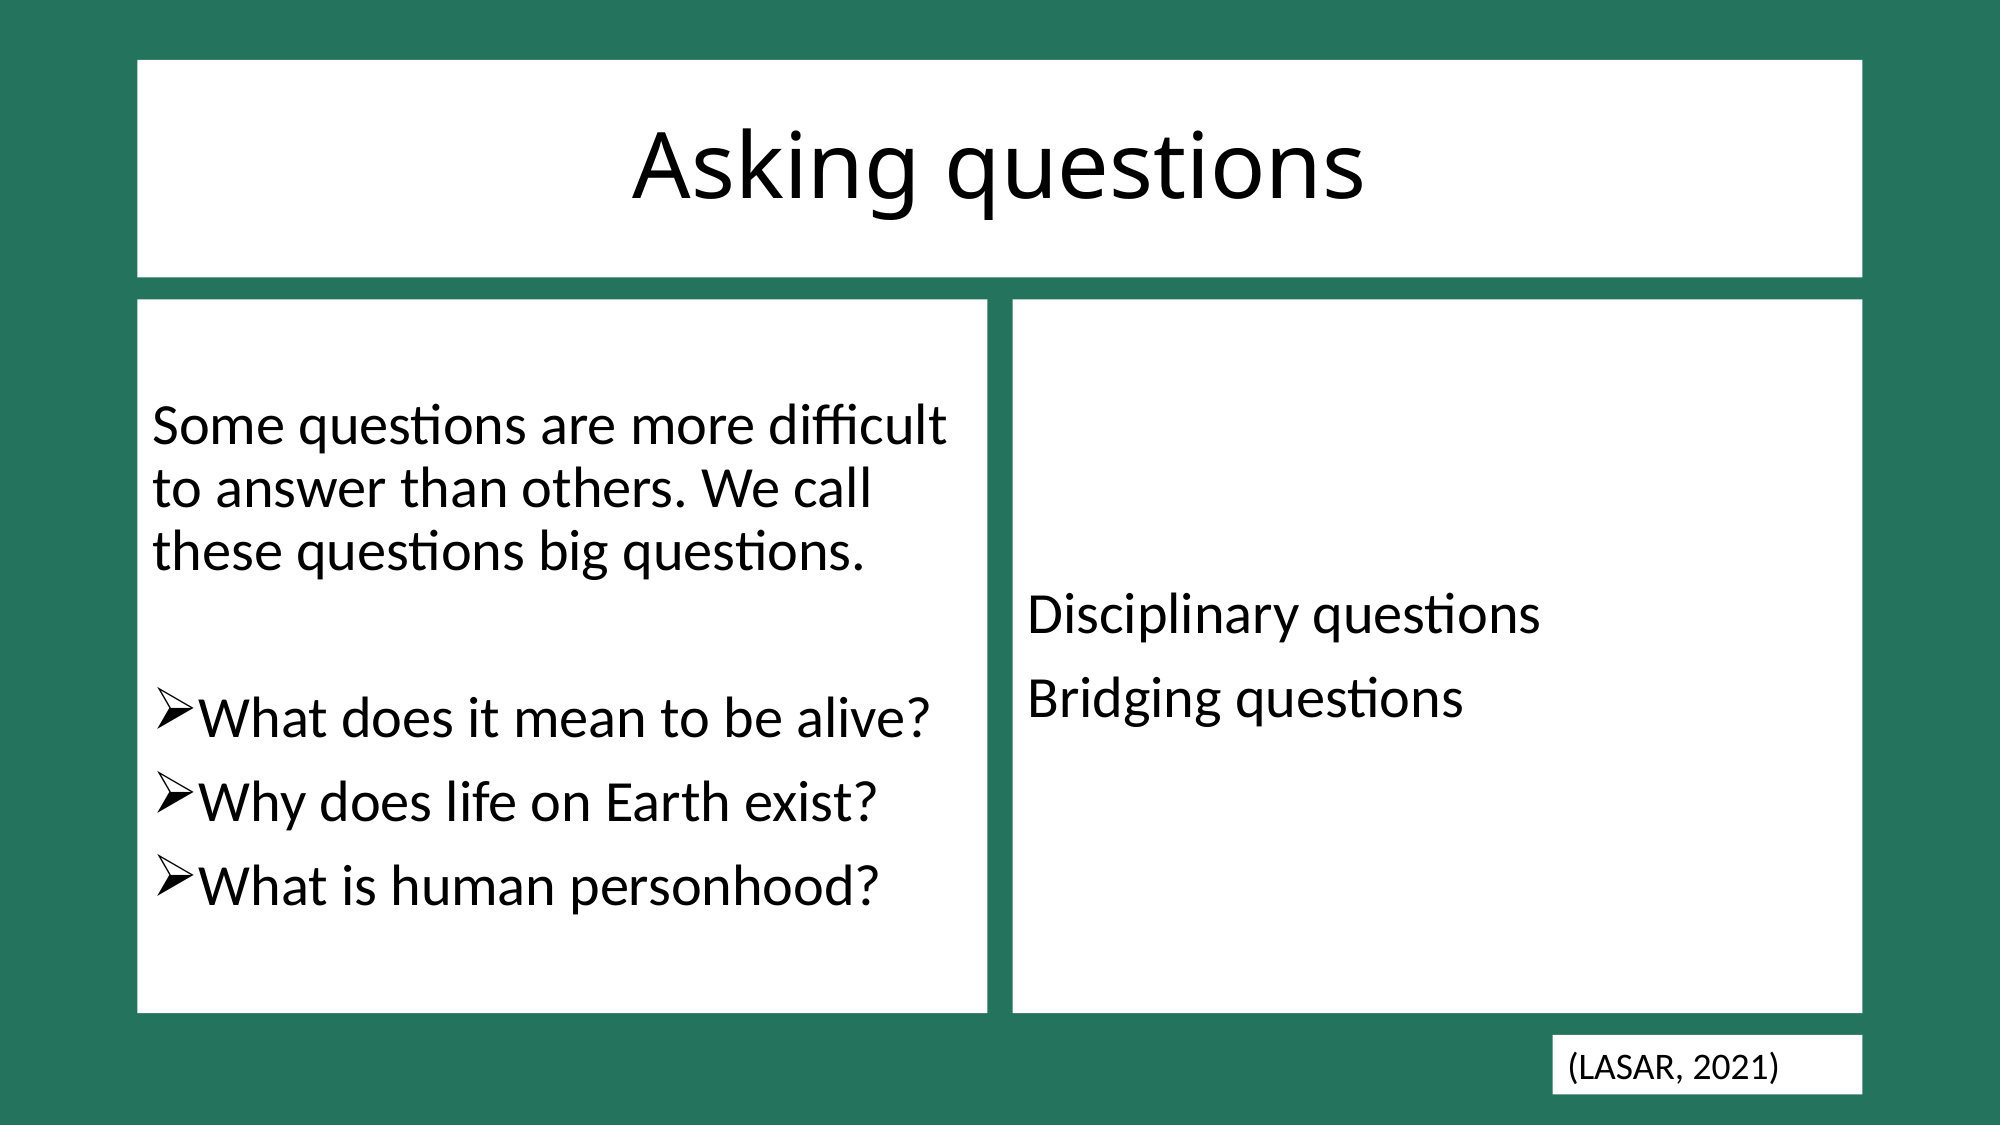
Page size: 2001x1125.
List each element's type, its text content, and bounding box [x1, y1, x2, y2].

list Disciplinary questions Bridging questions [1012, 299, 1863, 1014]
text_box (LASAR, 2021) [1552, 1034, 1863, 1095]
list Some questions are more difficult to answer than others. We call these questions big questions. What does it mean to be alive? Why does life on Earth exist? What is human personhood? [137, 299, 988, 1014]
title Asking questions [137, 59, 1863, 278]
